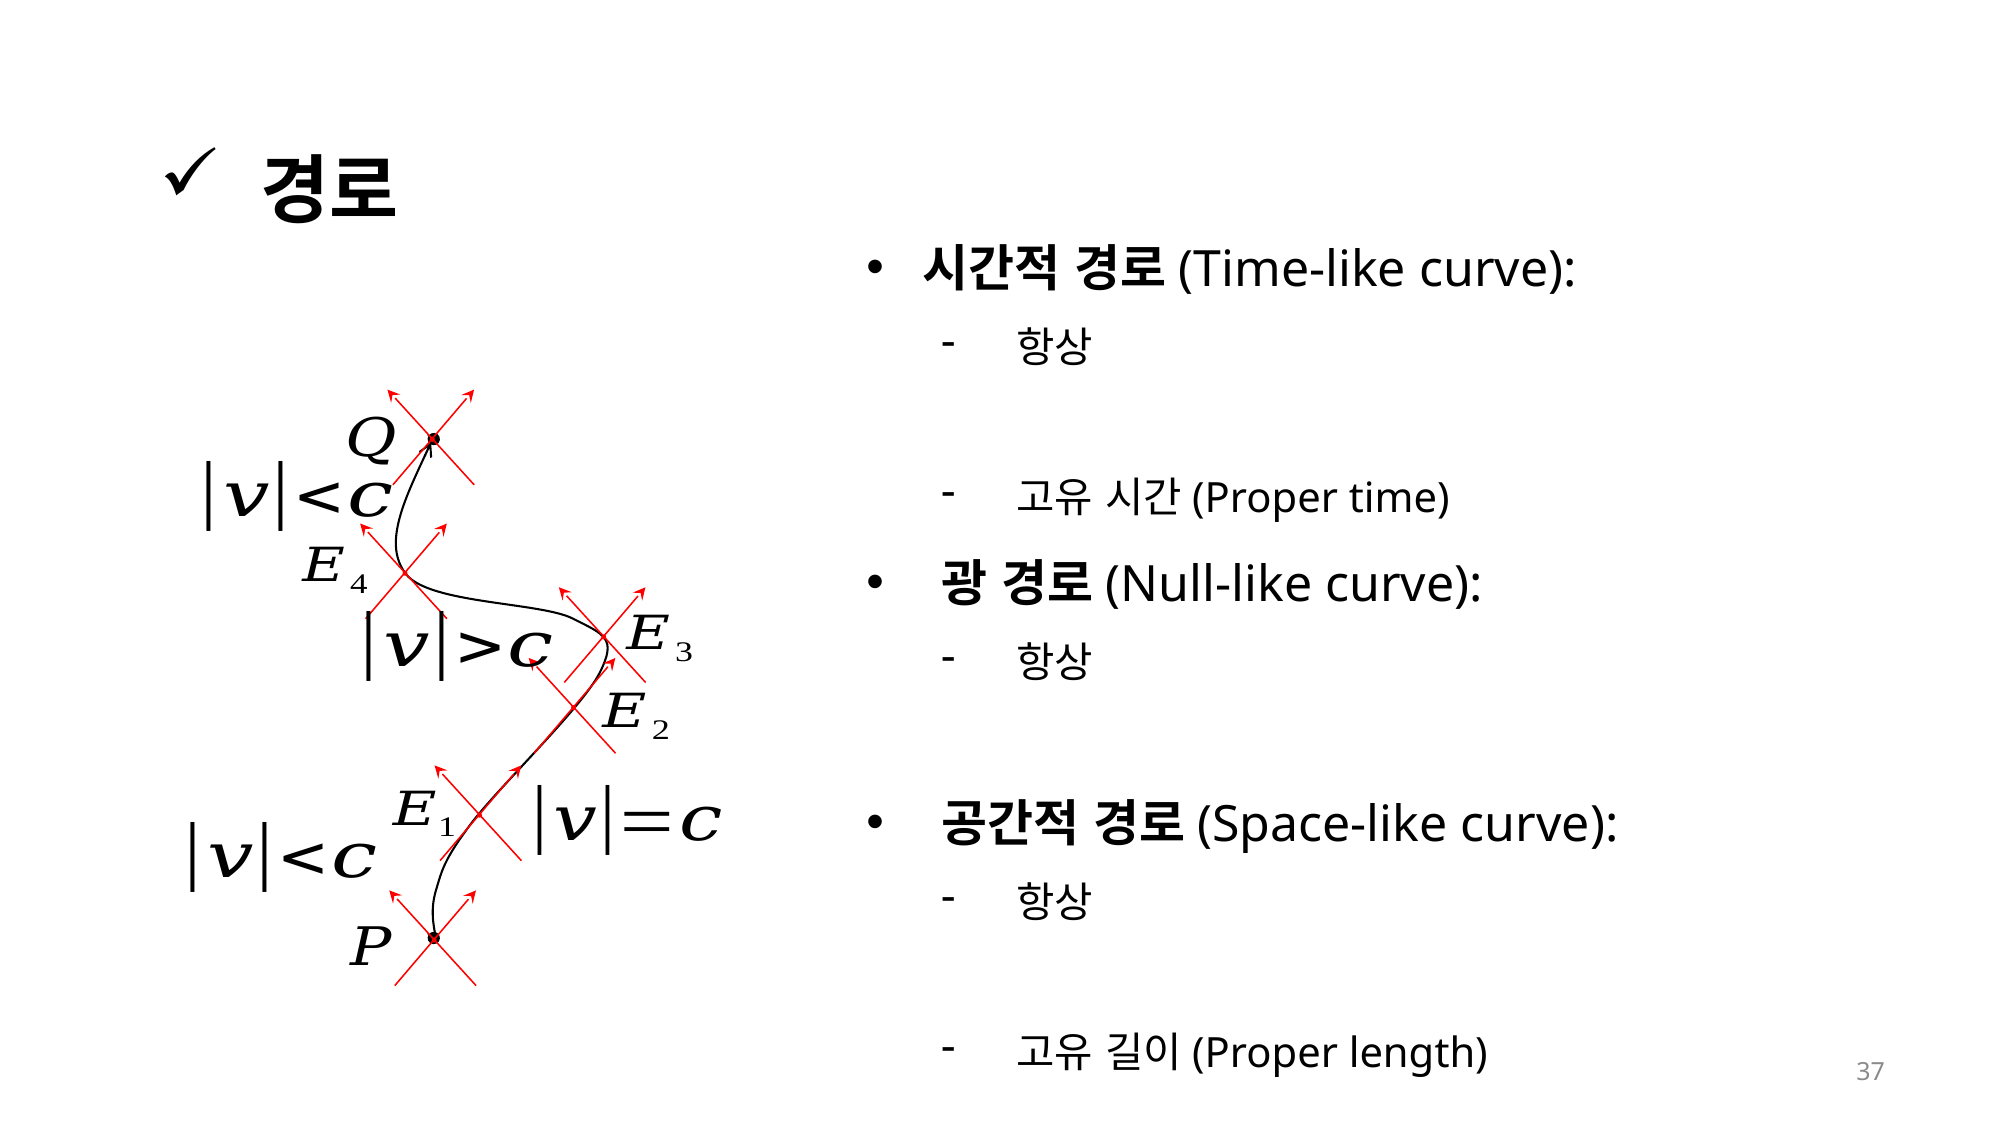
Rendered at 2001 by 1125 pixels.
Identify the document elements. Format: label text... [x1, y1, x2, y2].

text_box [396, 493, 432, 521]
list 경로 [144, 135, 657, 233]
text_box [389, 890, 477, 986]
slide_number 37 [1433, 1042, 1900, 1103]
text_box [432, 593, 553, 767]
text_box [359, 523, 448, 619]
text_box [387, 389, 475, 486]
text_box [434, 765, 522, 861]
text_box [558, 586, 646, 683]
text_box [434, 869, 446, 888]
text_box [528, 657, 616, 754]
